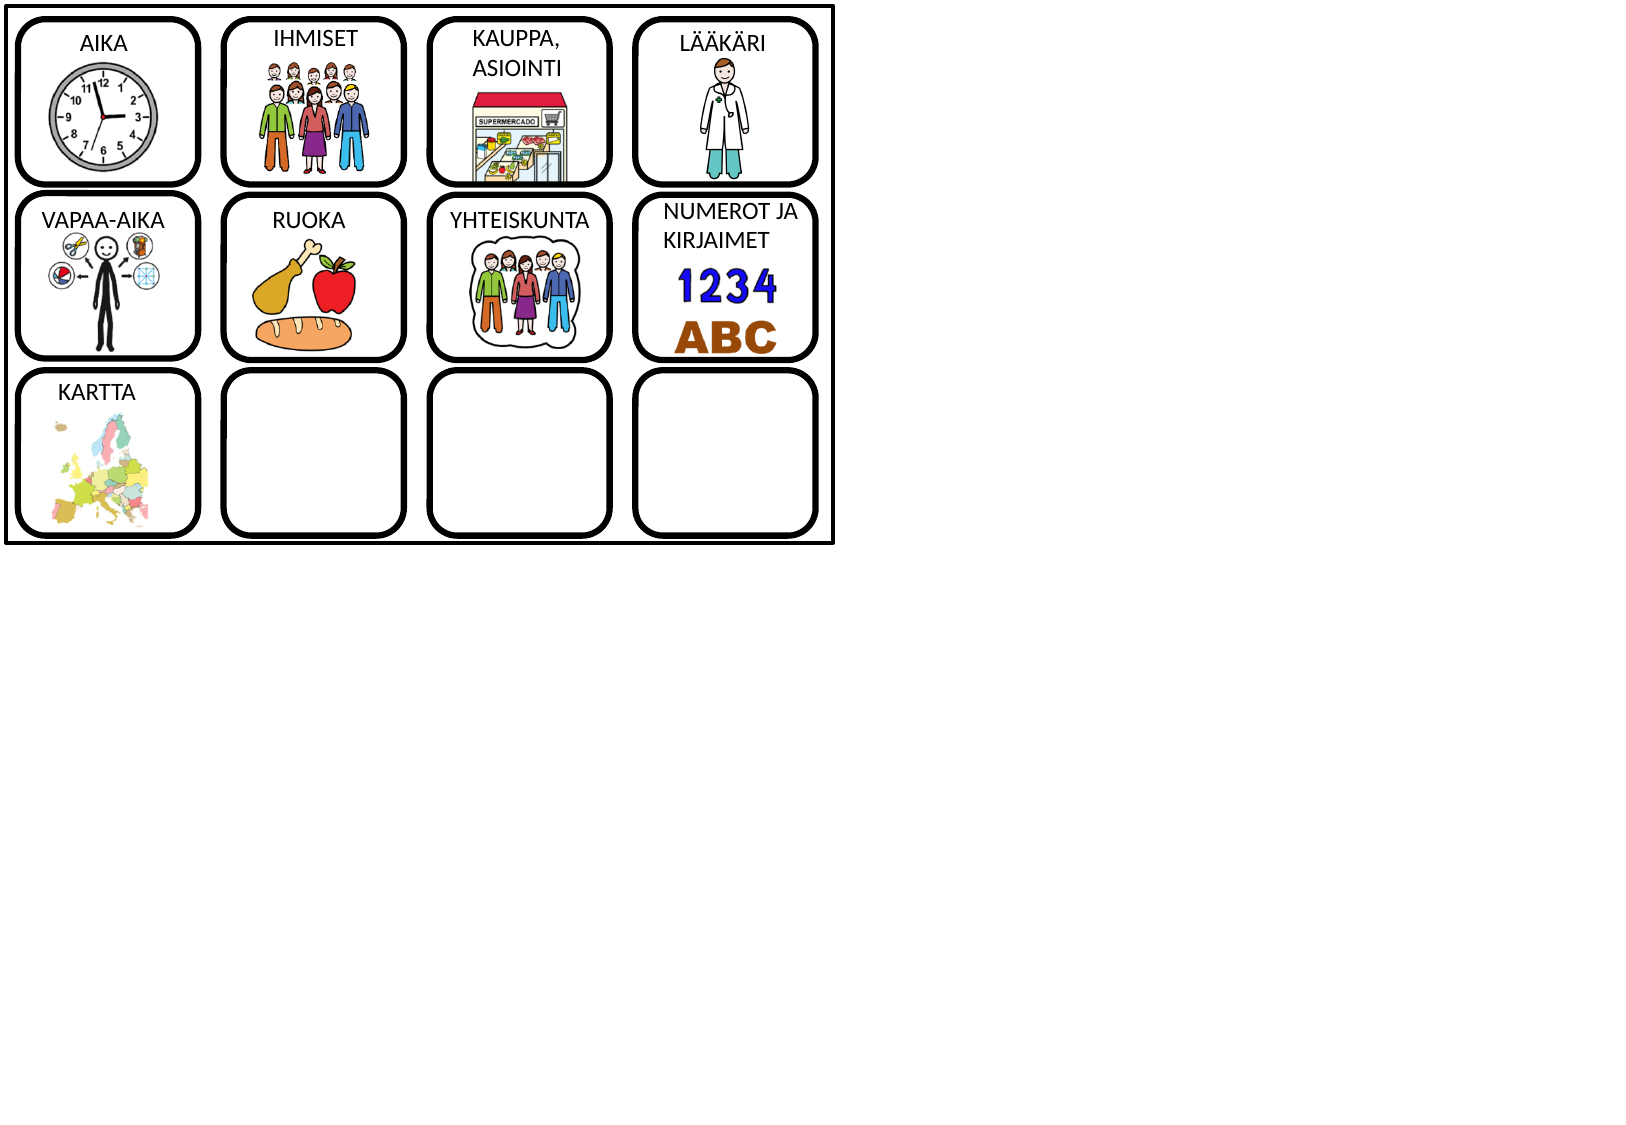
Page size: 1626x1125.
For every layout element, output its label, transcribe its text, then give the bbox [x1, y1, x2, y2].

text_box [221, 368, 406, 538]
text_box [4, 4, 835, 545]
text_box [633, 197, 647, 353]
text_box [633, 376, 818, 538]
text_box KAUPPA, ASIOINTI [457, 13, 583, 17]
text_box [15, 368, 201, 538]
text_box [15, 17, 201, 187]
picture [44, 58, 165, 173]
text_box YHTEISKUNTA [598, 196, 619, 242]
picture [646, 258, 805, 392]
picture [245, 235, 362, 354]
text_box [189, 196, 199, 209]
picture [469, 231, 581, 349]
text_box NUMEROT JA KIRJAIMET [647, 186, 860, 262]
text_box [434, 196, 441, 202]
text_box [15, 191, 201, 361]
text_box IHMISET [257, 13, 399, 26]
text_box [633, 17, 818, 186]
picture [41, 408, 158, 531]
text_box [221, 17, 406, 187]
picture [658, 52, 791, 185]
picture [41, 231, 164, 355]
text_box [808, 262, 818, 354]
text_box [427, 368, 612, 538]
text_box [427, 17, 612, 187]
text_box [221, 192, 406, 363]
picture [254, 58, 372, 177]
text_box [427, 192, 612, 363]
picture [471, 90, 568, 185]
